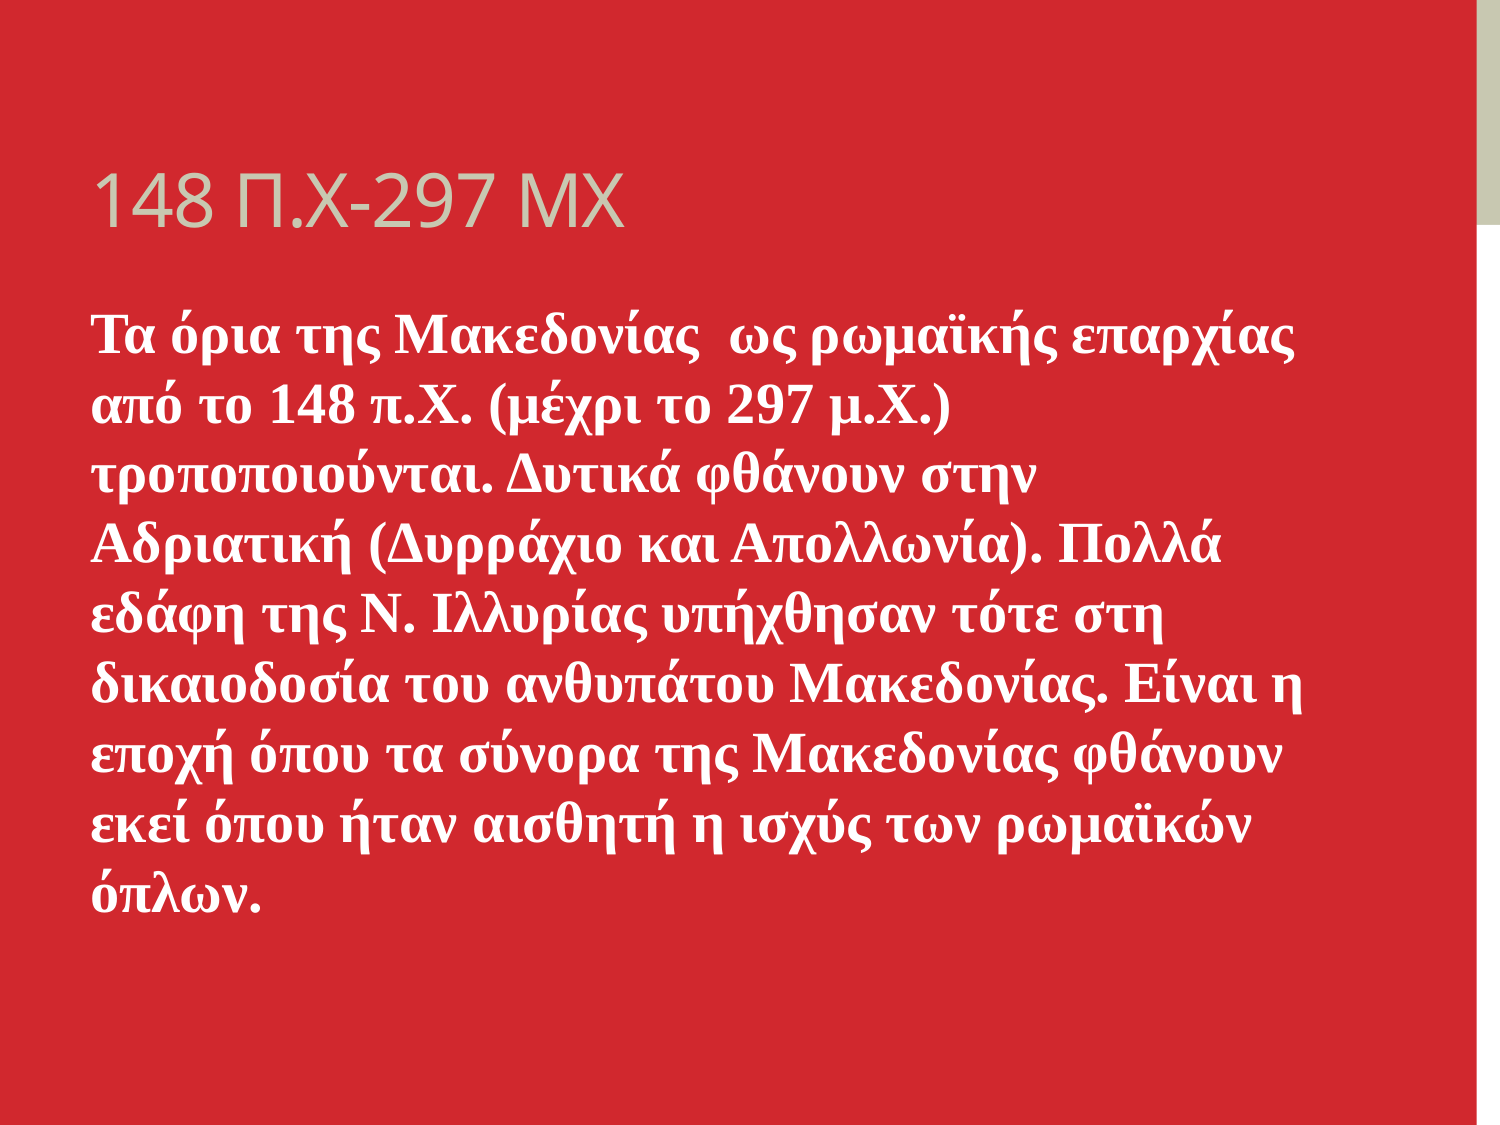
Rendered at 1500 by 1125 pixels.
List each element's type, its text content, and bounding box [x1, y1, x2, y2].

list Τα όρια της Μακεδονίας ως ρωμαϊκής επαρχίας από το 148 π.Χ. (μέχρι το 297 μ.Χ.) τροποποιούνται. Δυτικά φθάνουν στην Αδριατική (Δυρράχιο και Απολλωνία). Πολλά εδά­φη της Ν. Ιλλυρίας υπήχθησαν τότε στη δικαιοδο­σία του ανθυπάτου Μακεδονίας. Είναι η εποχή όπου τα σύνορα της Μακεδονίας φθάνουν εκεί όπου ήταν αισθητή η ισχύς των ρω­μαϊκών όπλων. [75, 287, 1325, 1005]
title 148 π.Χ-297 μΧ [75, 25, 1025, 250]
